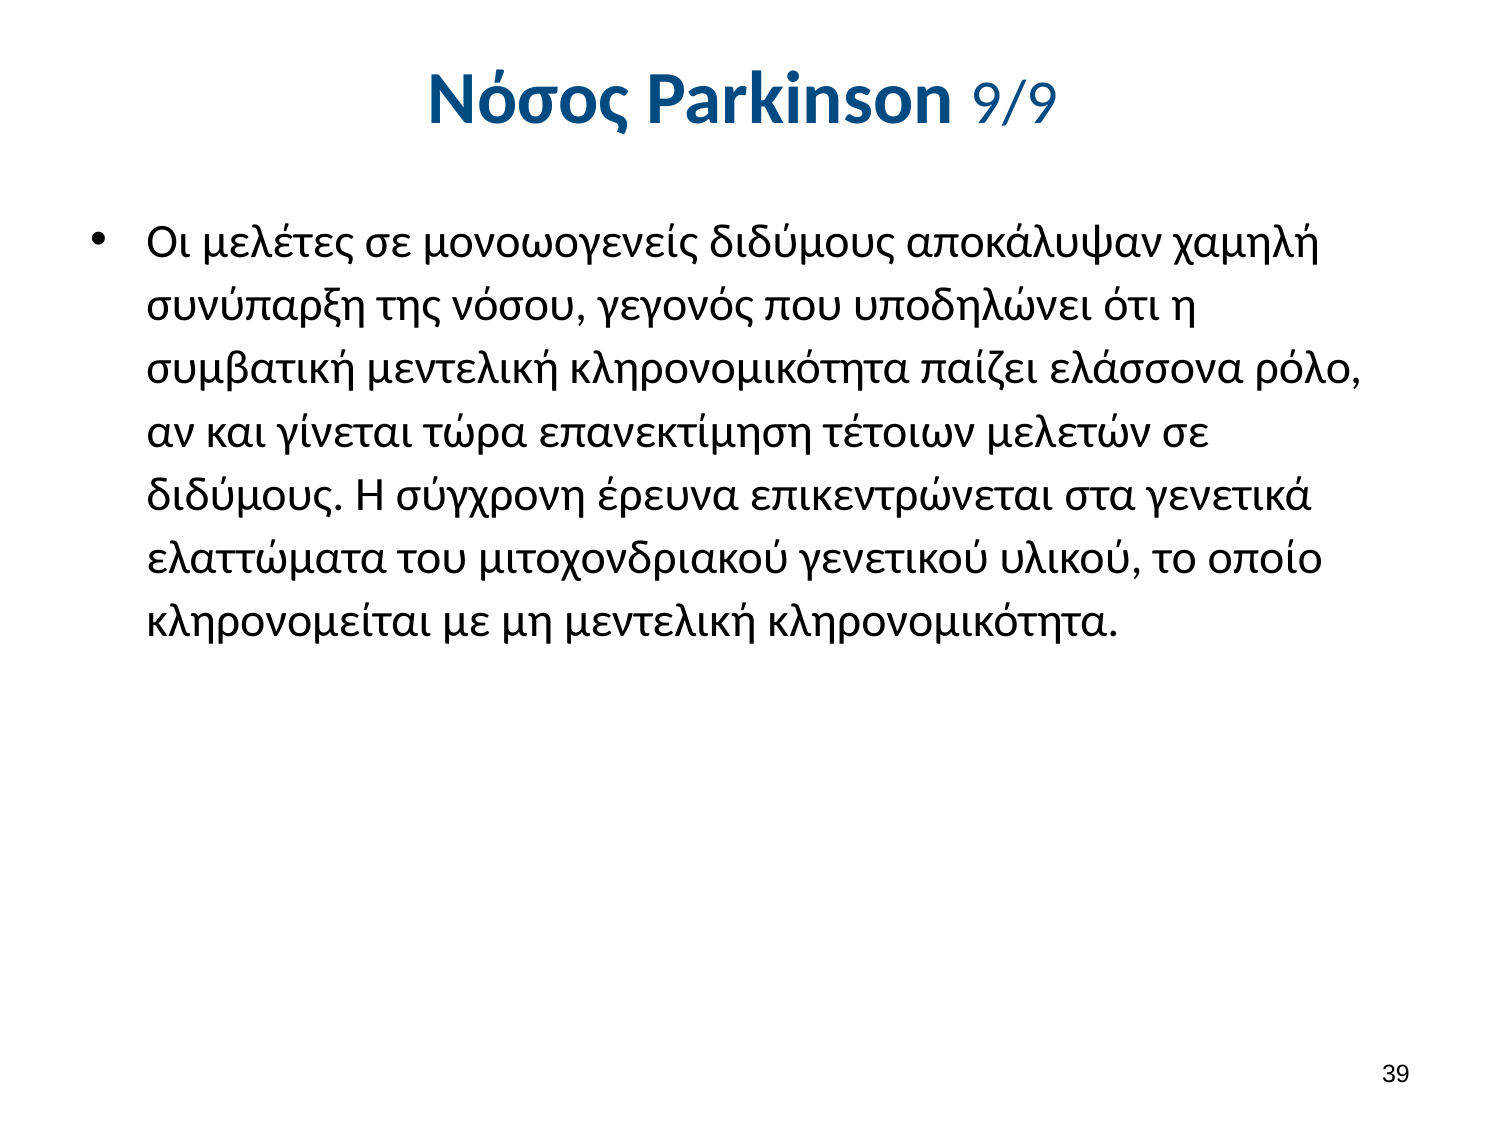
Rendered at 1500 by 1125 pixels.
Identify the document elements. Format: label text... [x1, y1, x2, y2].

slide_number 38 [1074, 1042, 1425, 1103]
title Νόσος Parkinson 9/9 [76, 19, 1427, 169]
list Οι μελέτες σε μονοωογενείς διδύμους αποκάλυψαν χαμηλή συνύπαρξη της νόσου, γεγονός που υποδηλώνει ότι η συμβατική μεντελική κληρονομικότητα παίζει ελάσσονα ρόλο, αν και γίνεται τώρα επανεκτίμηση τέτοιων μελετών σε διδύμους. Η σύγχρονη έρευνα επικεντρώνεται στα γενετικά ελαττώματα του μιτοχονδριακού γενετικού υλικού, το οποίο κληρονομείται με μη μεντελική κληρονομικότητα. [75, 196, 1425, 1024]
